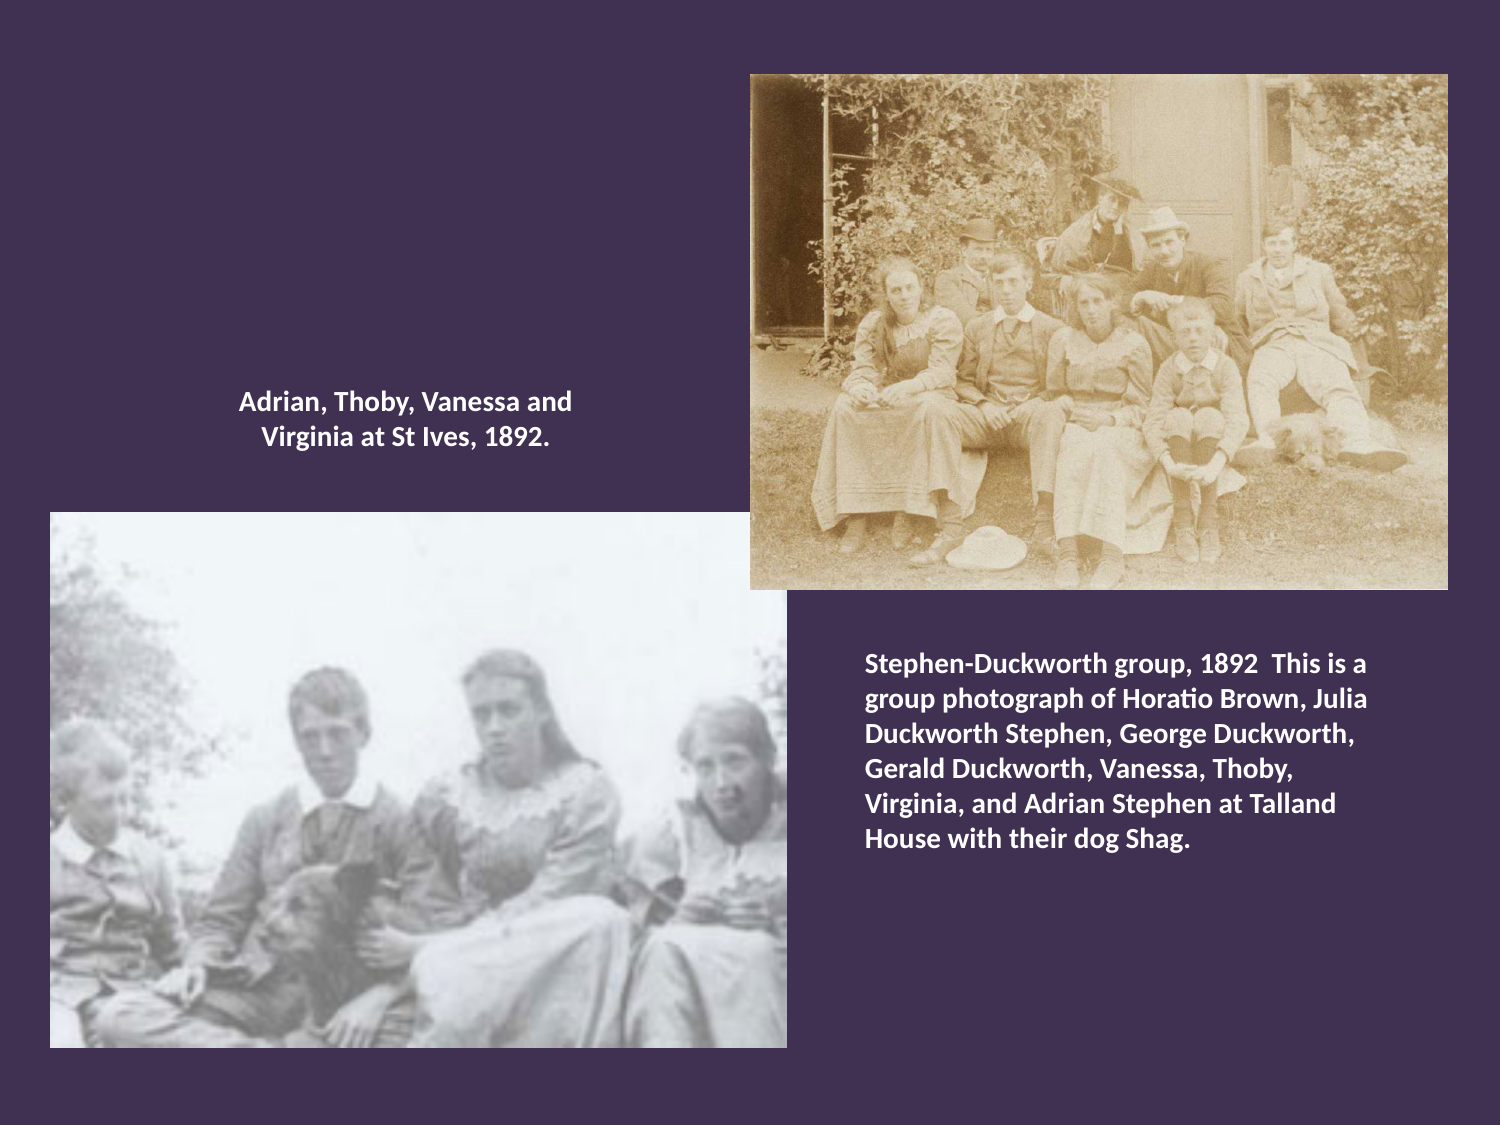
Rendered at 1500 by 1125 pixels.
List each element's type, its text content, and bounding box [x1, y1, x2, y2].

picture [49, 74, 1448, 1048]
text_box Adrian, Thoby, Vanessa and Virginia at St Ives, 1892. [174, 374, 638, 460]
text_box Stephen-Duckworth group, 1892 This is a group photograph of Horatio Brown, Julia Duckworth Stephen, George Duckworth, Gerald Duckworth, Vanessa, Thoby, Virginia, and Adrian Stephen at Talland House with their dog Shag. [849, 637, 1413, 862]
